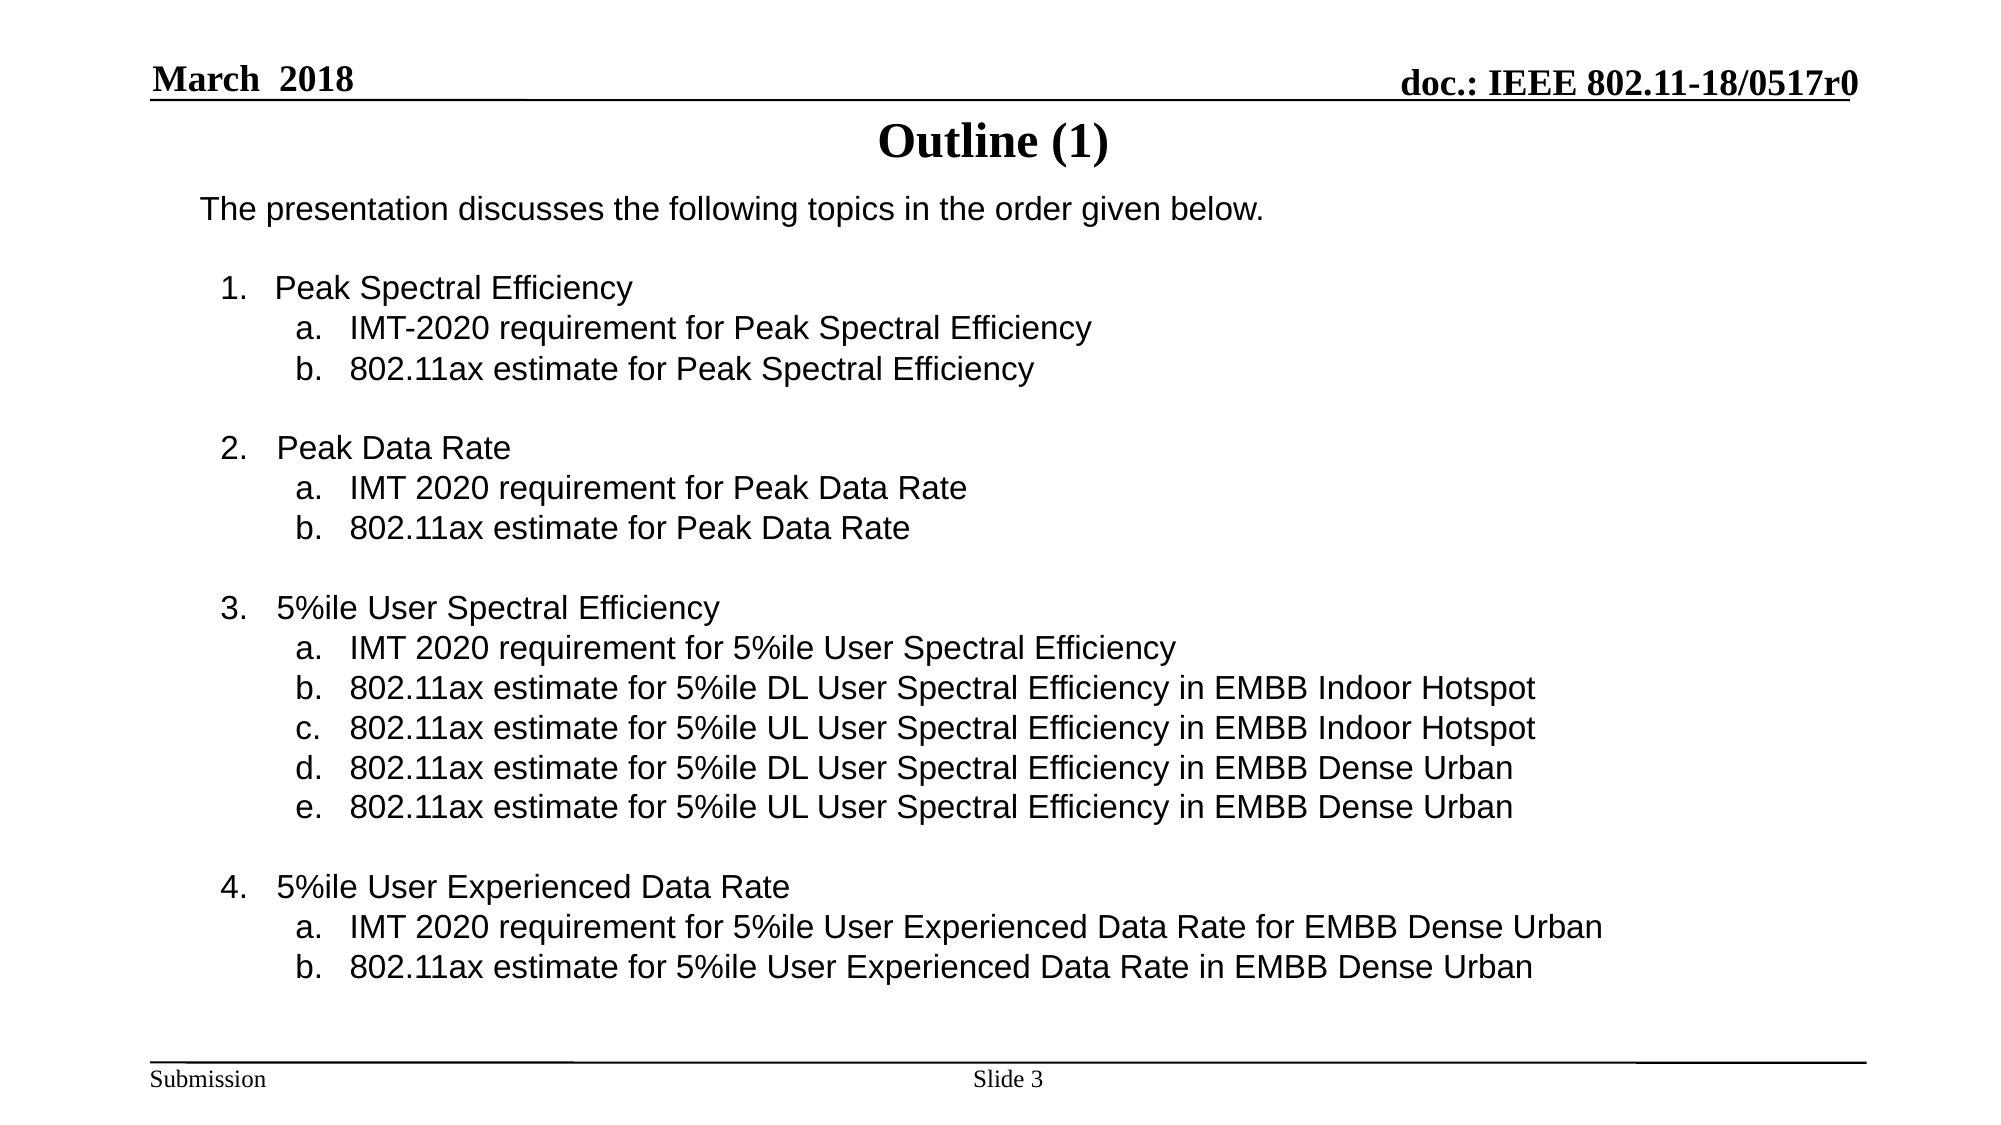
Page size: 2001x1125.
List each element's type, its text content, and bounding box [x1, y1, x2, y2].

slide_number Slide 3 [950, 1062, 1066, 1122]
list The presentation discusses the following topics in the order given below. Peak Spectral Efficiency IMT-2020 requirement for Peak Spectral Efficiency 802.11ax estimate for Peak Spectral Efficiency Peak Data Rate IMT 2020 requirement for Peak Data Rate 802.11ax estimate for Peak Data Rate 5%ile User Spectral Efficiency IMT 2020 requirement for 5%ile User Spectral Efficiency 802.11ax estimate for 5%ile DL User Spectral Efficiency in EMBB Indoor Hotspot 802.11ax estimate for 5%ile UL User Spectral Efficiency in EMBB Indoor Hotspot 802.11ax estimate for 5%ile DL User Spectral Efficiency in EMBB Dense Urban 802.11ax estimate for 5%ile UL User Spectral Efficiency in EMBB Dense Urban 5%ile User Experienced Data Rate IMT 2020 requirement for 5%ile User Experienced Data Rate for EMBB Dense Urban 802.11ax estimate for 5%ile User Experienced Data Rate in EMBB Dense Urban [184, 179, 1885, 1015]
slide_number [152, 54, 563, 100]
title Outline (1) [150, 87, 1850, 188]
